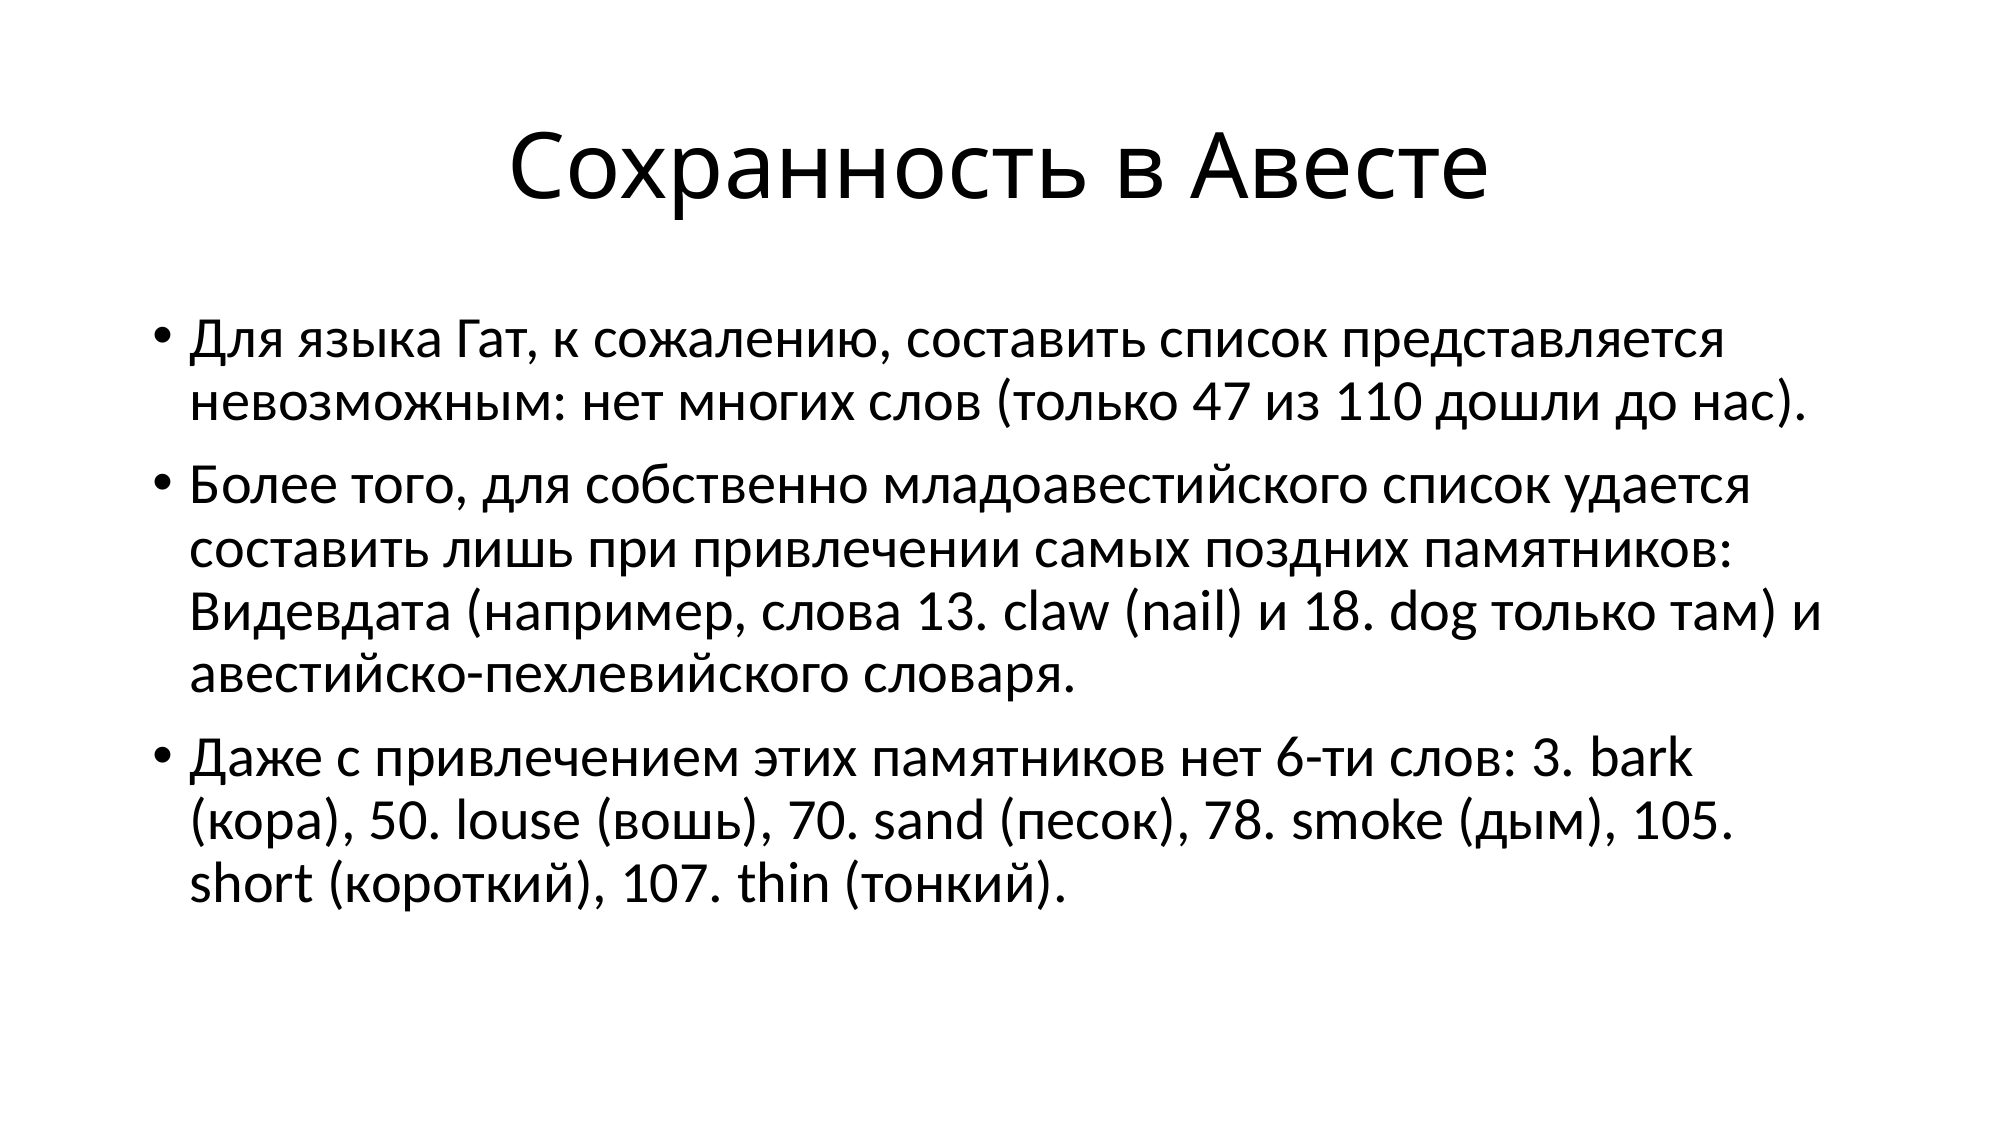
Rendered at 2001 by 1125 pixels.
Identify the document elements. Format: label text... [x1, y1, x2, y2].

list Для языка Гат, к сожалению, составить список представляется невозможным: нет многих слов (только 47 из 110 дошли до нас). Более того, для собственно младоавестийского список удается составить лишь при привлечении самых поздних памятников: Видевдата (например, слова 13. claw (nail) и 18. dog только там) и авестийско-пехлевийского словаря. Даже с привлечением этих памятников нет 6-ти слов: 3. bark (кора), 50. louse (вошь), 70. sand (песок), 78. smoke (дым), 105. short (короткий), 107. thin (тонкий). [137, 299, 1863, 1014]
title Сохранность в Авесте [137, 59, 1863, 278]
